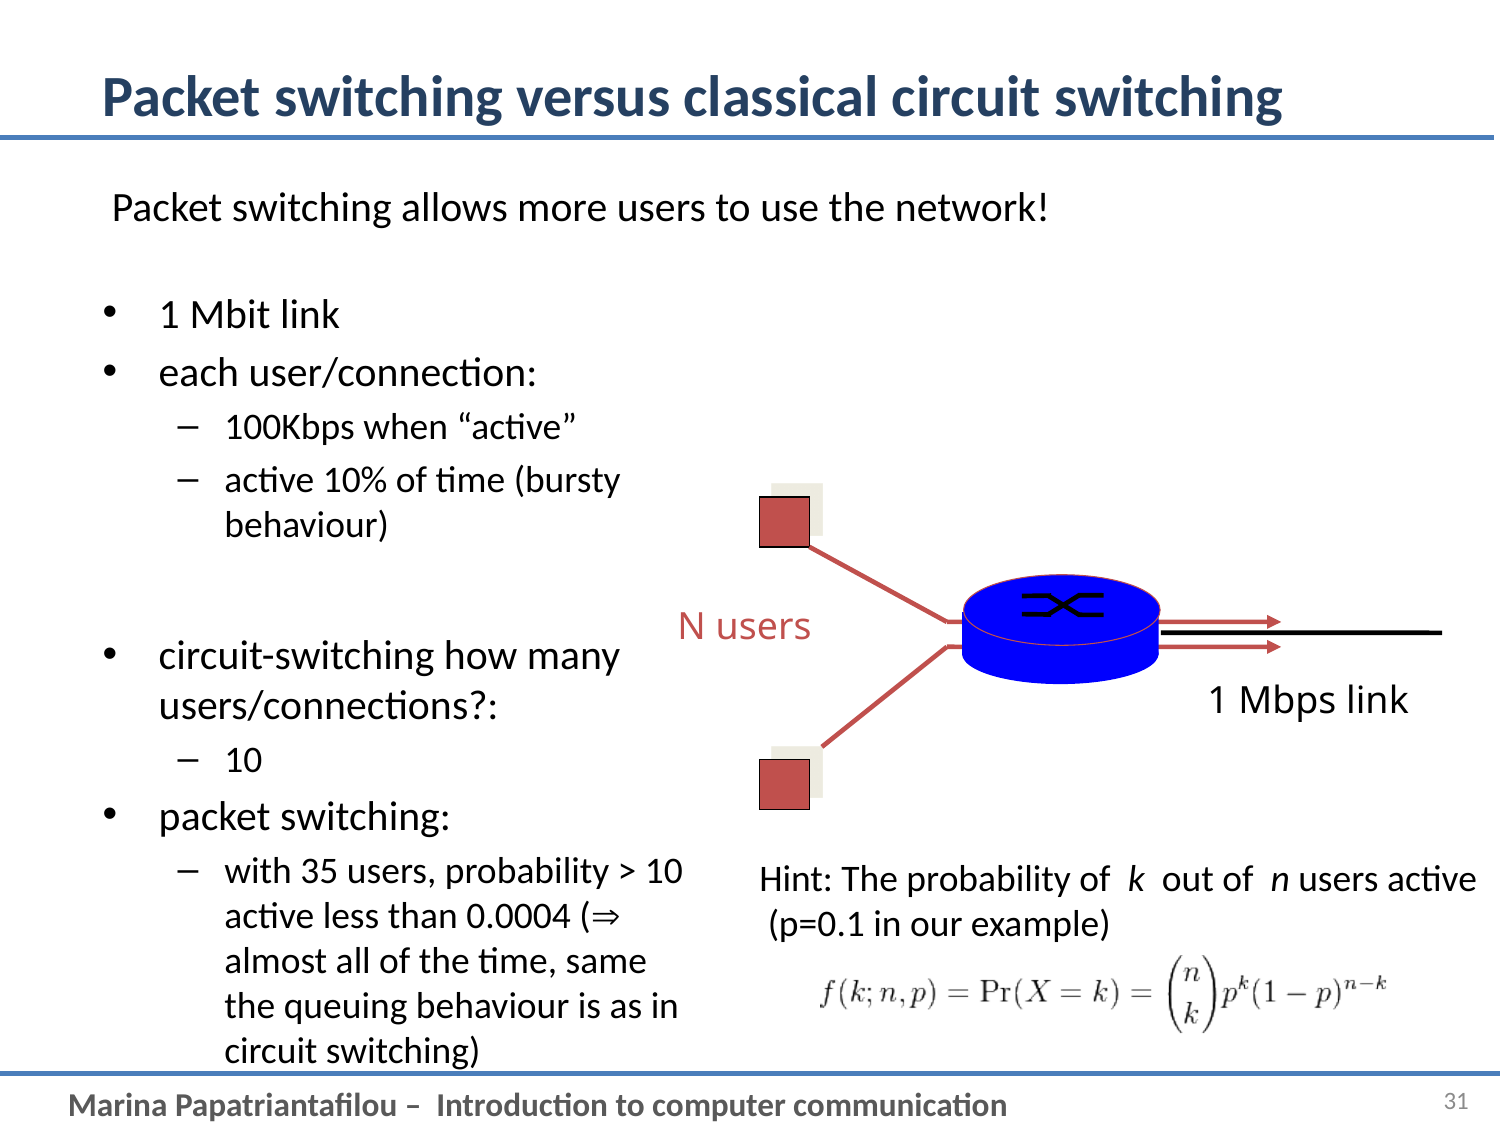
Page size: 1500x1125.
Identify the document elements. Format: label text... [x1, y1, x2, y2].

title Packet switching versus classical circuit switching [87, 37, 1401, 150]
list Packet switching allows more users to use the network! [96, 172, 1348, 273]
text_box [1165, 640, 1282, 654]
text_box Hint: The probability of k out of n users active (p=0.1 in our example) [744, 846, 1495, 951]
picture [819, 955, 1388, 1036]
text_box [759, 496, 810, 547]
text_box [1165, 615, 1282, 629]
slide_number 31 [1364, 1069, 1484, 1125]
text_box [961, 574, 1161, 685]
text_box 1 Mbps link [1192, 668, 1424, 729]
list 1 Mbit link each user/connection: 100Kbps when “active” active 10% of time (bursty behaviour) circuit-switching how many users/connections?: 10 packet switching: with 35 users, probability > 10 active less than 0.0004 ( almost all of the time, same the queuing behaviour is as in circuit switching) [87, 278, 713, 1071]
text_box [759, 759, 810, 810]
text_box N users [662, 594, 827, 655]
